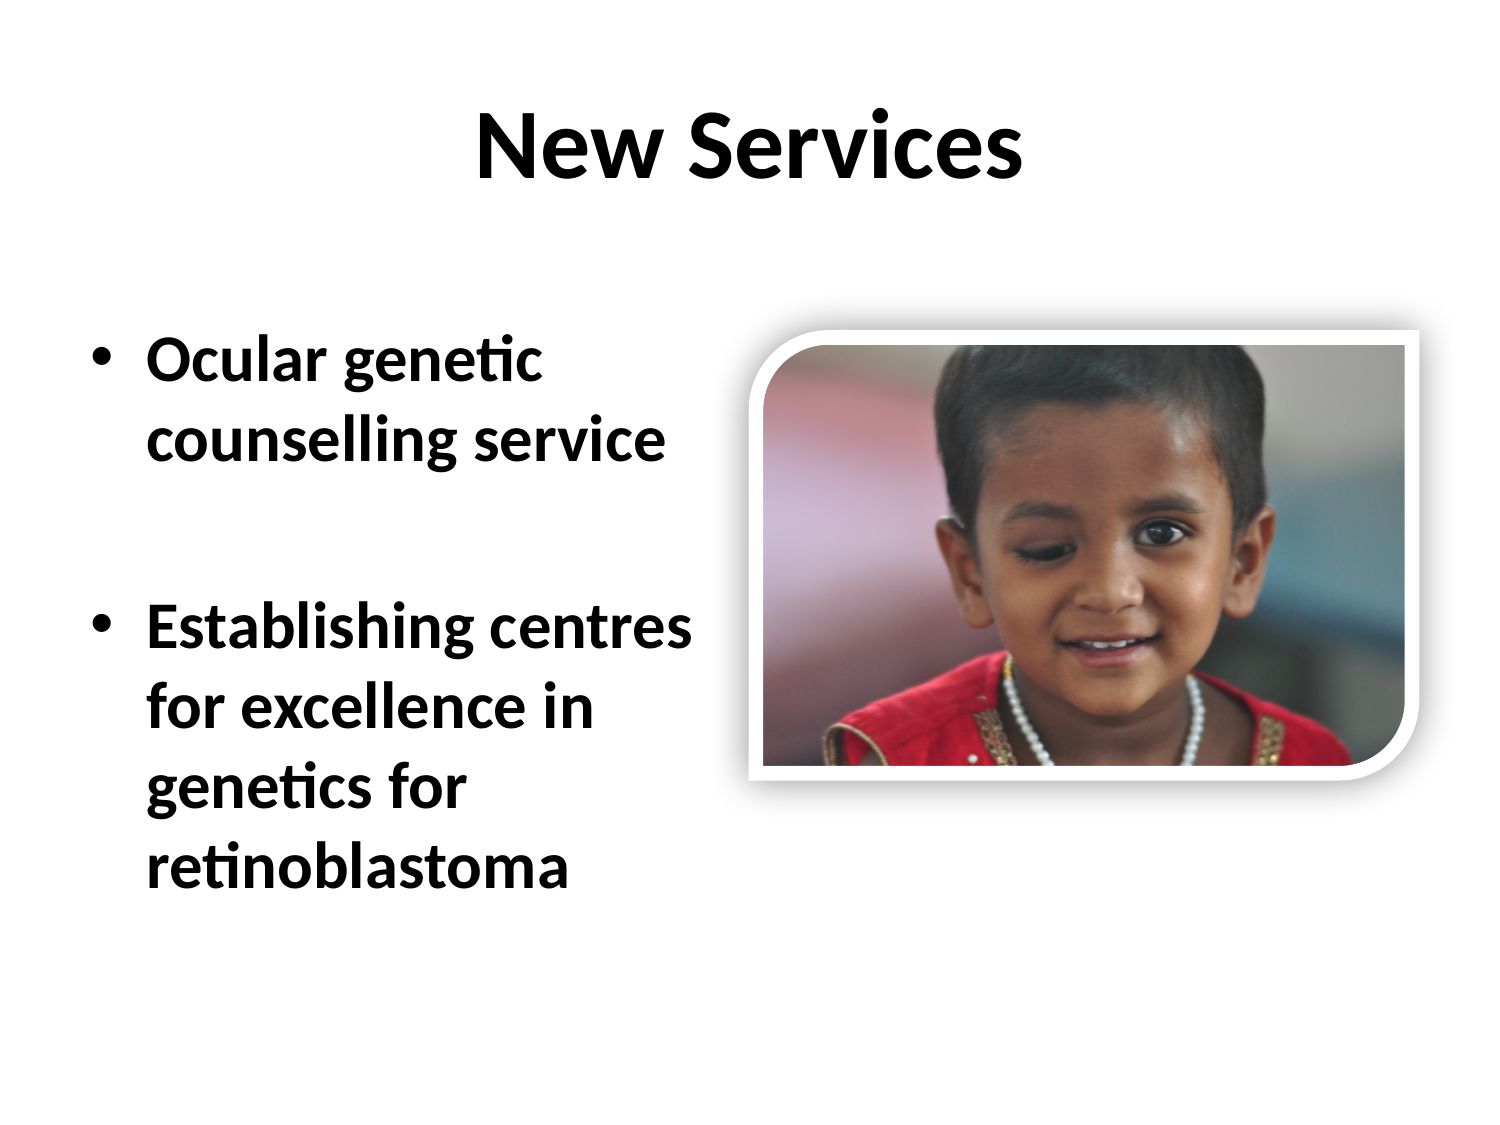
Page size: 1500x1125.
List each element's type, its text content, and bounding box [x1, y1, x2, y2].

list Ocular genetic counselling service Establishing centres for excellence in genetics for retinoblastoma [75, 307, 738, 1050]
picture [755, 337, 1413, 774]
title New Services [75, 45, 1425, 233]
text_box [738, 206, 1430, 354]
